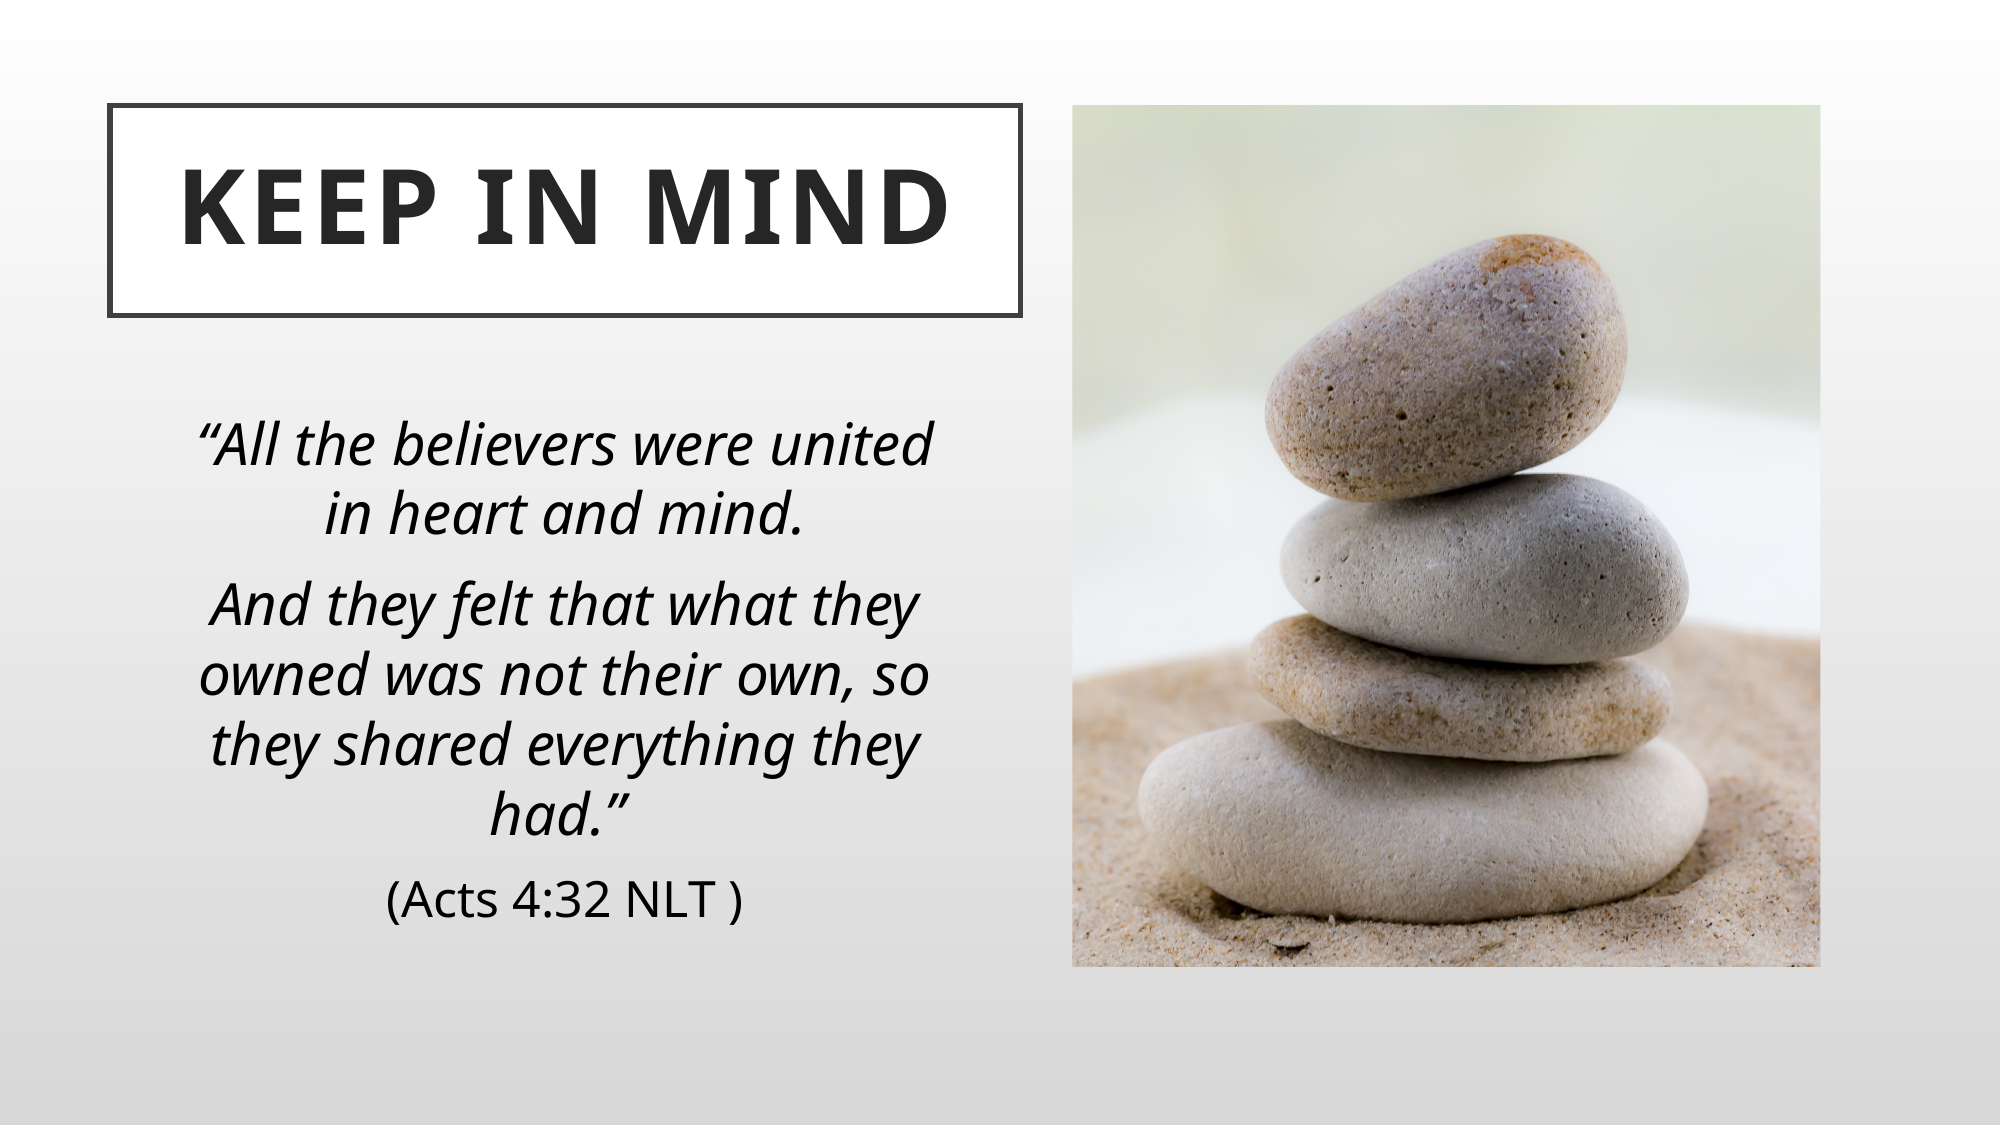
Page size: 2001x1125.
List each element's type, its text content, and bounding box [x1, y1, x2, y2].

list “All the believers were united in heart and mind. And they felt that what they owned was not their own, so they shared everything they had.” (Acts 4:32 NLT ) [152, 399, 978, 1020]
title Keep in Mind [107, 103, 1023, 318]
picture [1072, 105, 1821, 967]
